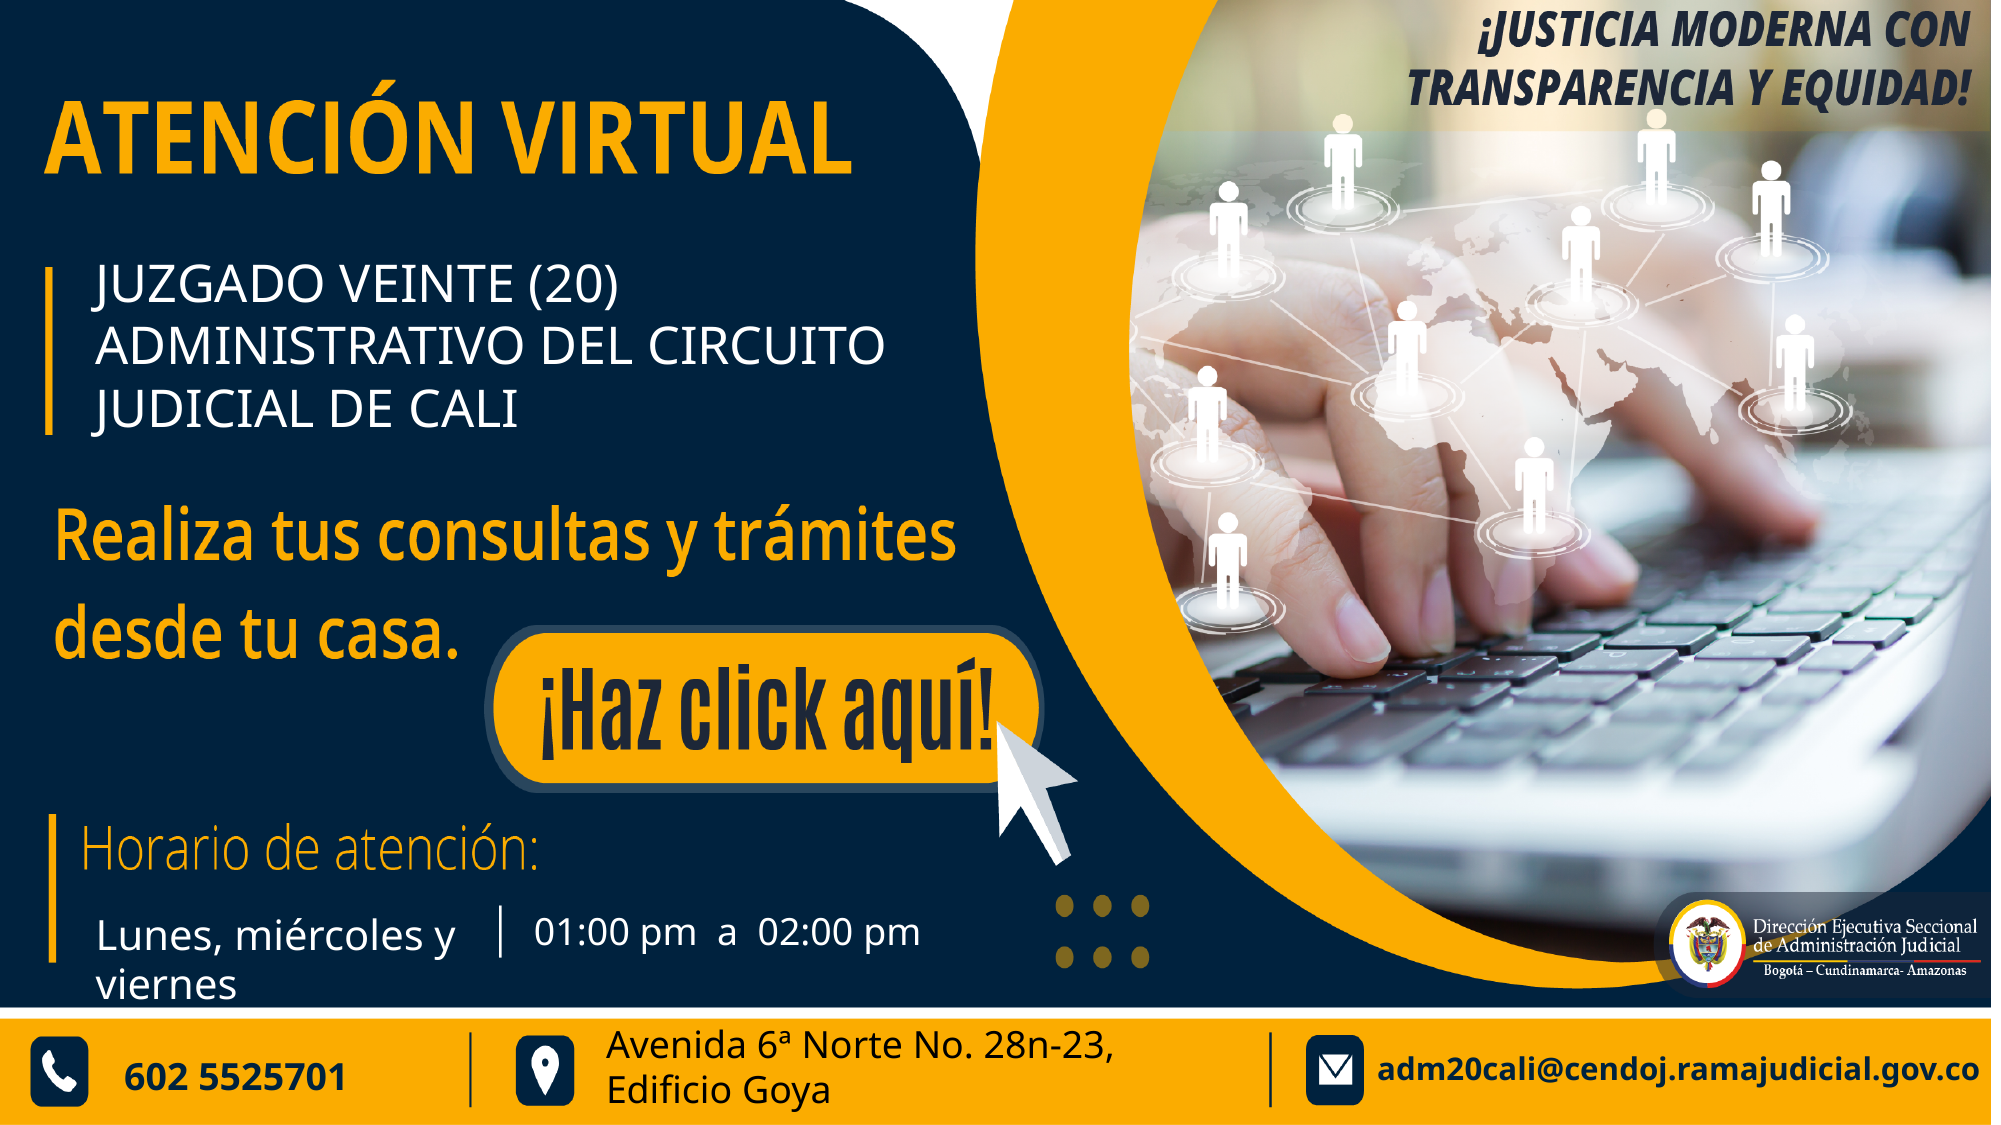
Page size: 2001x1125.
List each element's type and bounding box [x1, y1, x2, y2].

picture [0, 0, 1991, 1125]
text_box [1991, 1041, 1996, 1095]
